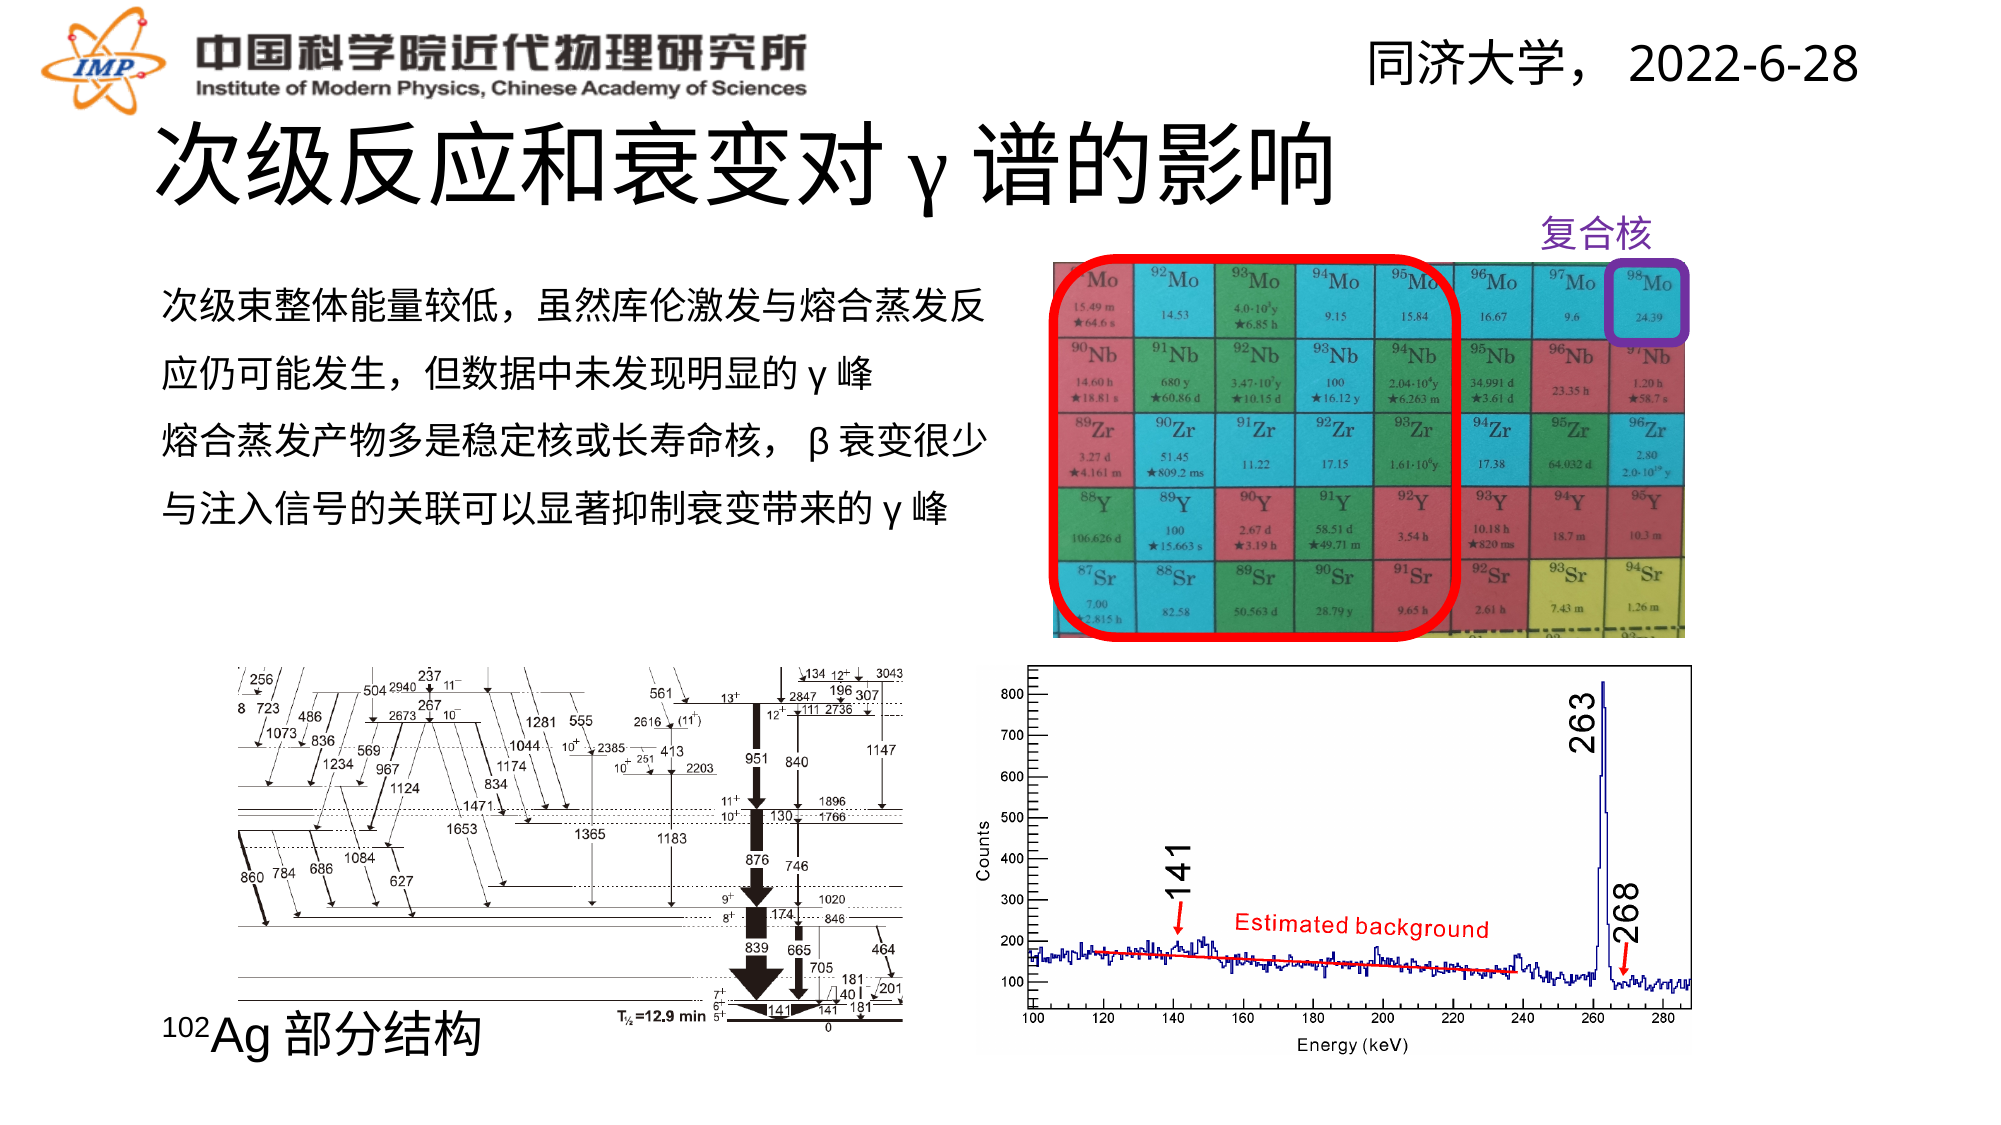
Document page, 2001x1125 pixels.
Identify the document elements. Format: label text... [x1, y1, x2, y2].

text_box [1053, 202, 1702, 638]
text_box 次级束整体能量较低，虽然库伦激发与熔合蒸发反应仍可能发生，但数据中未发现明显的γ峰 熔合蒸发产物多是稳定核或长寿命核，β衰变很少 与注入信号的关联可以显著抑制衰变带来的γ峰 [146, 252, 1033, 537]
picture [237, 665, 907, 1034]
title 次级反应和衰变对γ谱的影响 [137, 59, 1863, 278]
picture [33, 0, 817, 122]
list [976, 665, 1692, 1055]
text_box 102Ag部分结构 [146, 995, 557, 1070]
